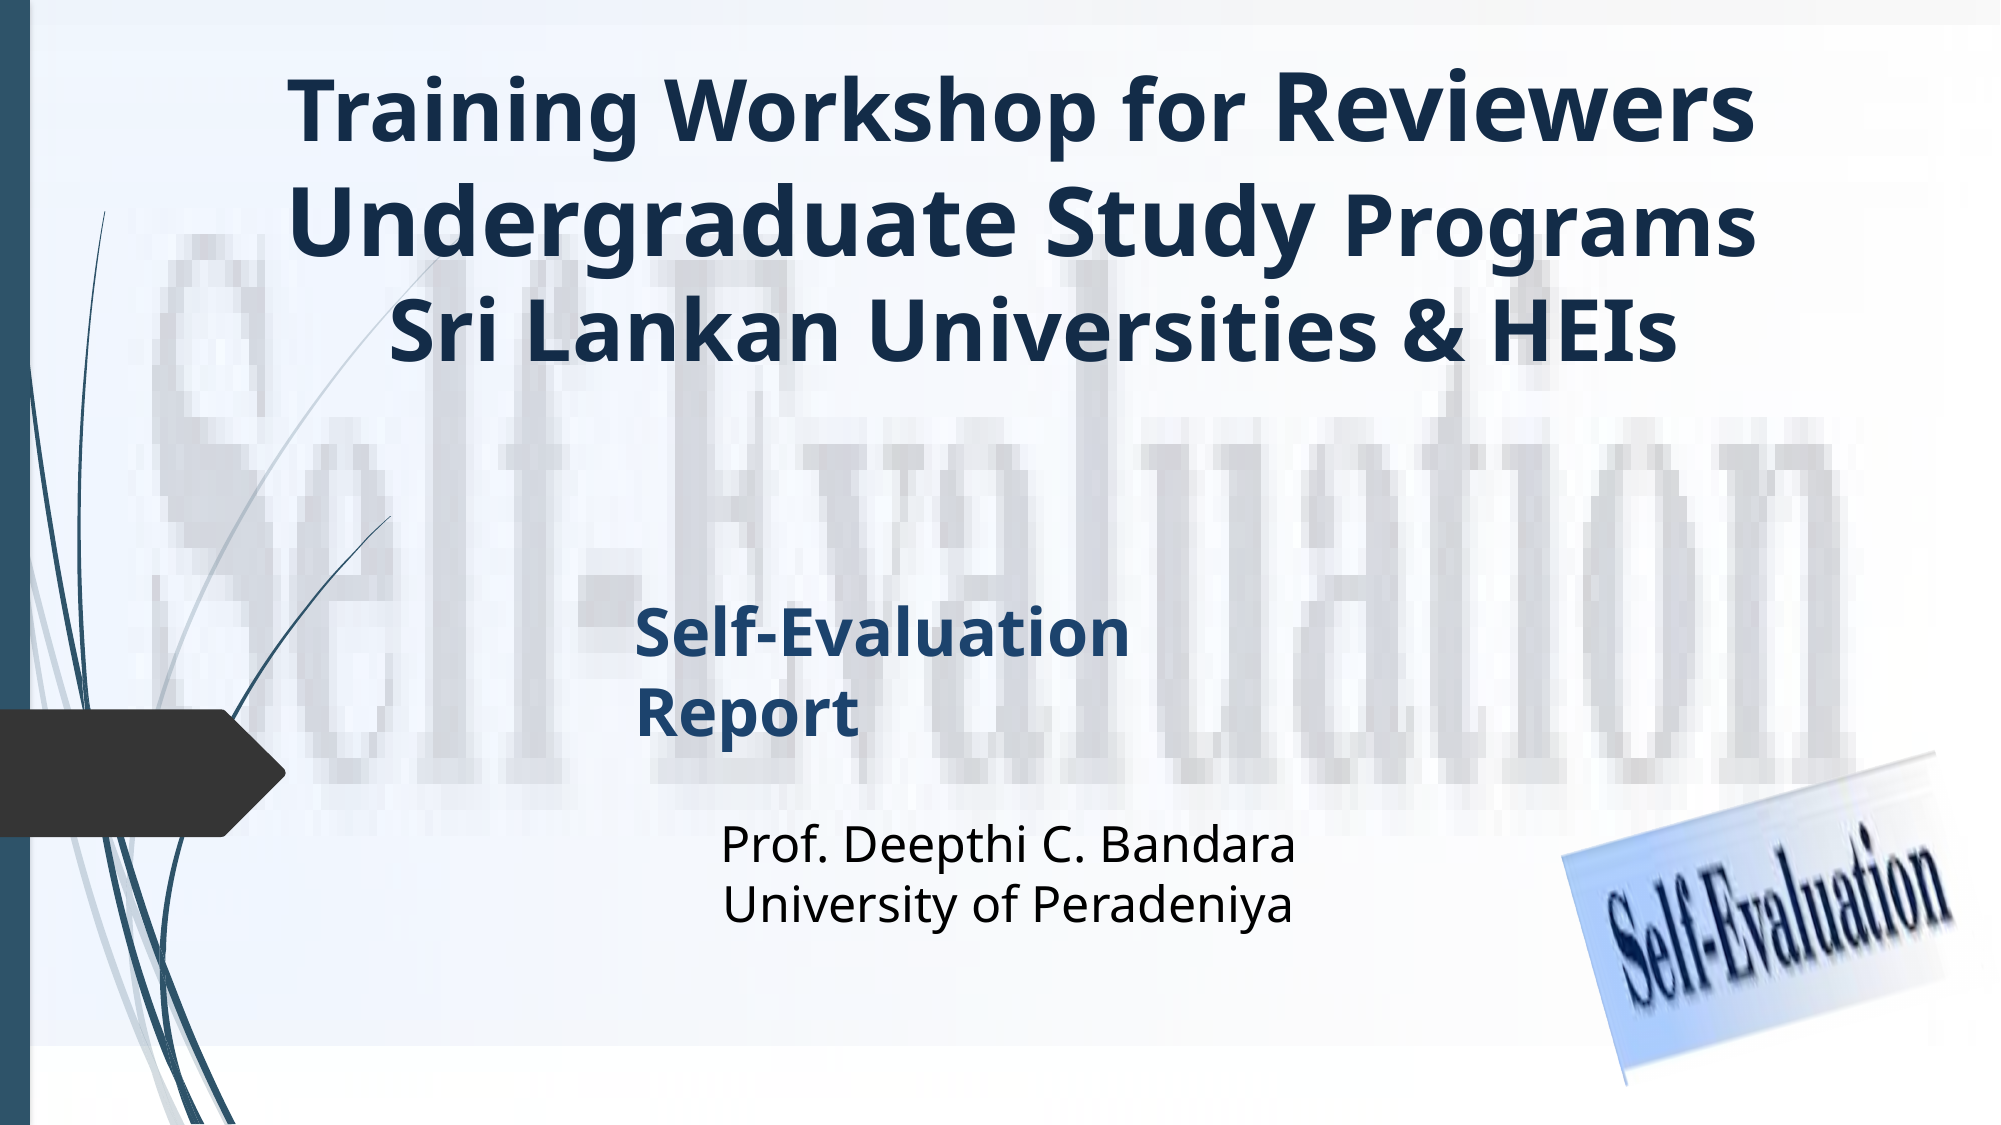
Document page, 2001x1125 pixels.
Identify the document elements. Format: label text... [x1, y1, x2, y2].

text_box Self-Evaluation Report [619, 582, 1370, 757]
text_box Prof. Deepthi C. Bandara University of Peradeniya [648, 804, 1370, 940]
title Training Workshop for Reviewers Undergraduate Study Programs Sri Lankan Universities & HEIs [209, 36, 1860, 558]
picture [1562, 752, 1999, 1084]
